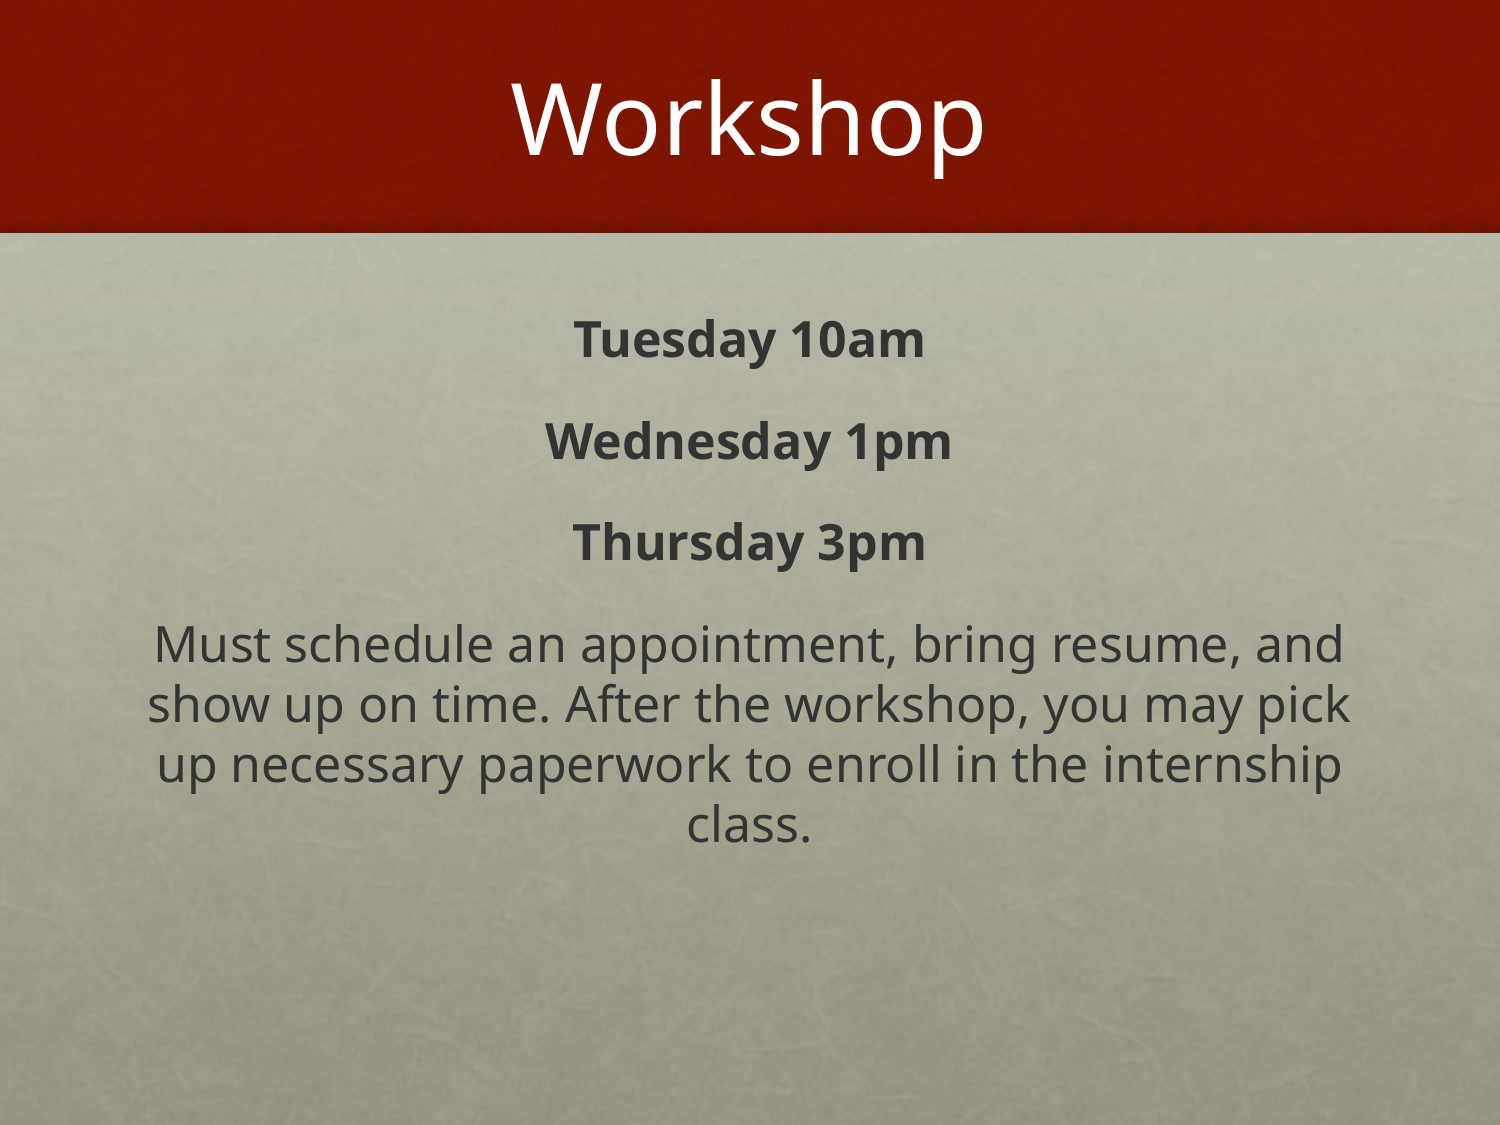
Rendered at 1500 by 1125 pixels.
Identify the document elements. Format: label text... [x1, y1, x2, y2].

picture [0, 214, 1500, 1125]
list Tuesday 10am Wednesday 1pm Thursday 3pm Must schedule an appointment, bring resume, and show up on time. After the workshop, you may pick up necessary paperwork to enroll in the internship class. [127, 299, 1372, 1005]
title Workshop [127, 10, 1372, 221]
